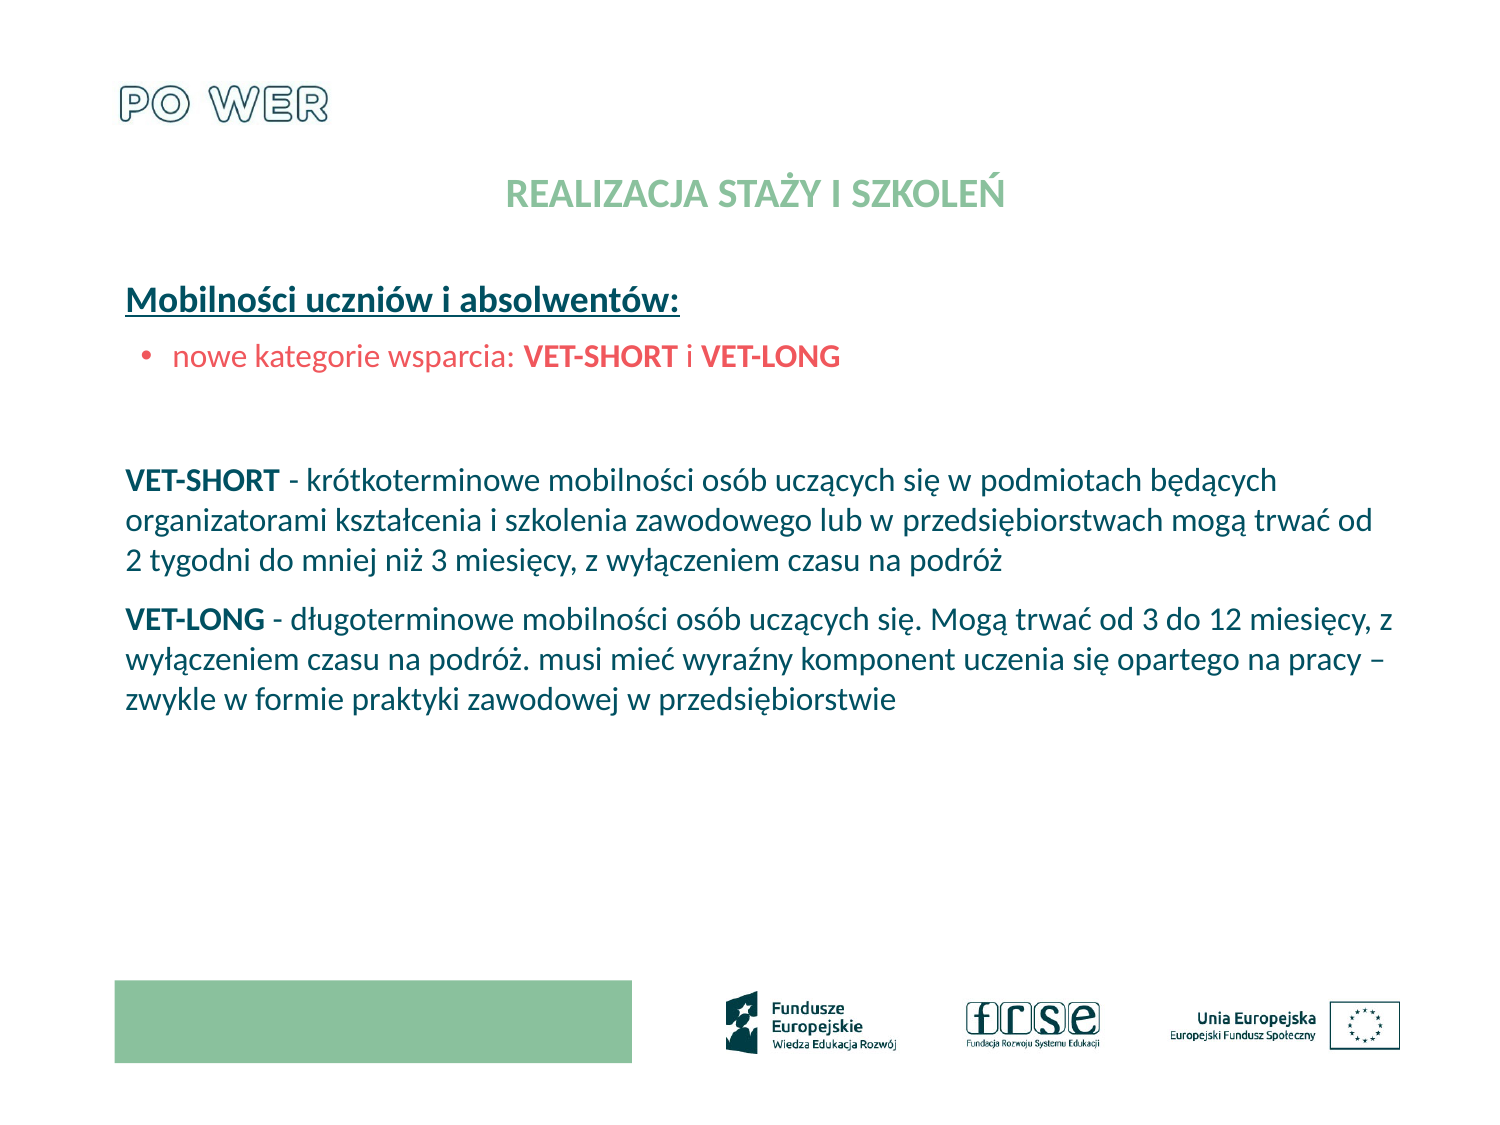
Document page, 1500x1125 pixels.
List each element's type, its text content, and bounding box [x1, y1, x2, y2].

title Realizacja staży i szkoleń [112, 137, 1400, 244]
list Mobilności uczniów i absolwentów: nowe kategorie wsparcia: VET-SHORT i VET-LONG VET-SHORT - krótkoterminowe mobilności osób uczących się w podmiotach będących organizatorami kształcenia i szkolenia zawodowego lub w przedsiębiorstwach mogą trwać od 2 tygodni do mniej niż 3 miesięcy, z wyłączeniem czasu na podróż VET-LONG - długoterminowe mobilności osób uczących się. Mogą trwać od 3 do 12 miesięcy, z wyłączeniem czasu na podróż. musi mieć wyraźny komponent uczenia się opartego na pracy –zwykle w formie praktyki zawodowej w przedsiębiorstwie [110, 267, 1412, 965]
picture [112, 81, 336, 126]
picture [726, 991, 1400, 1054]
